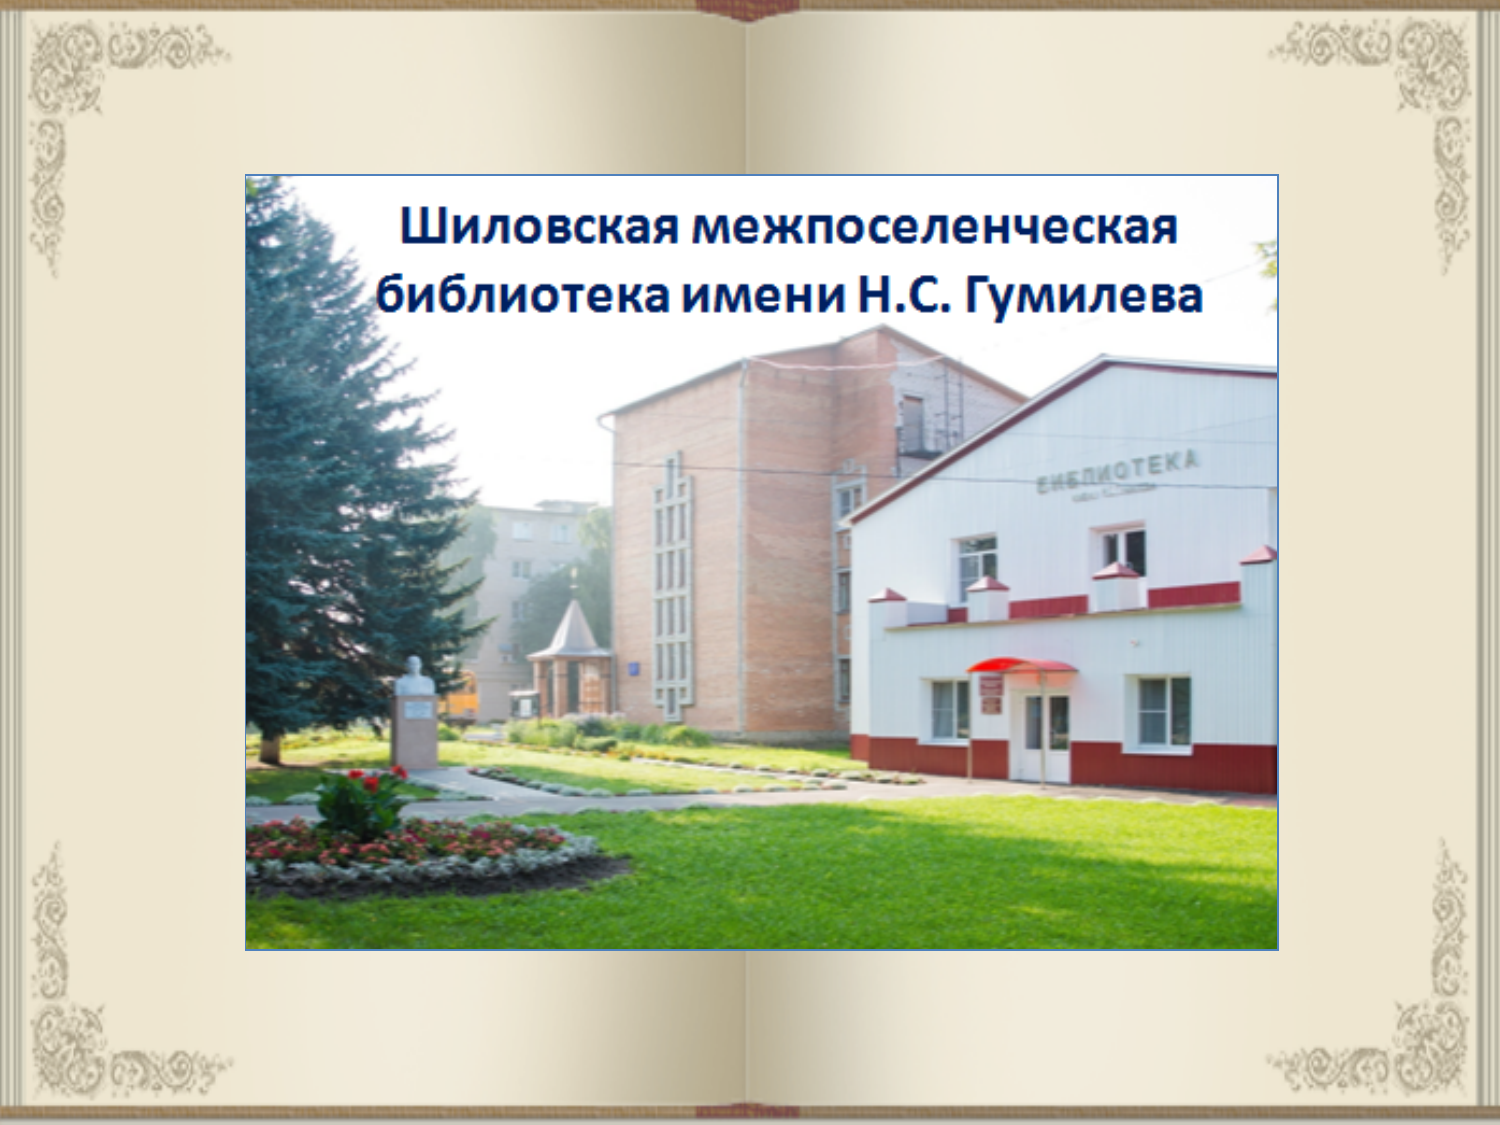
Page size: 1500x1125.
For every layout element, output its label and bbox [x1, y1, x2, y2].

list [245, 175, 1278, 950]
